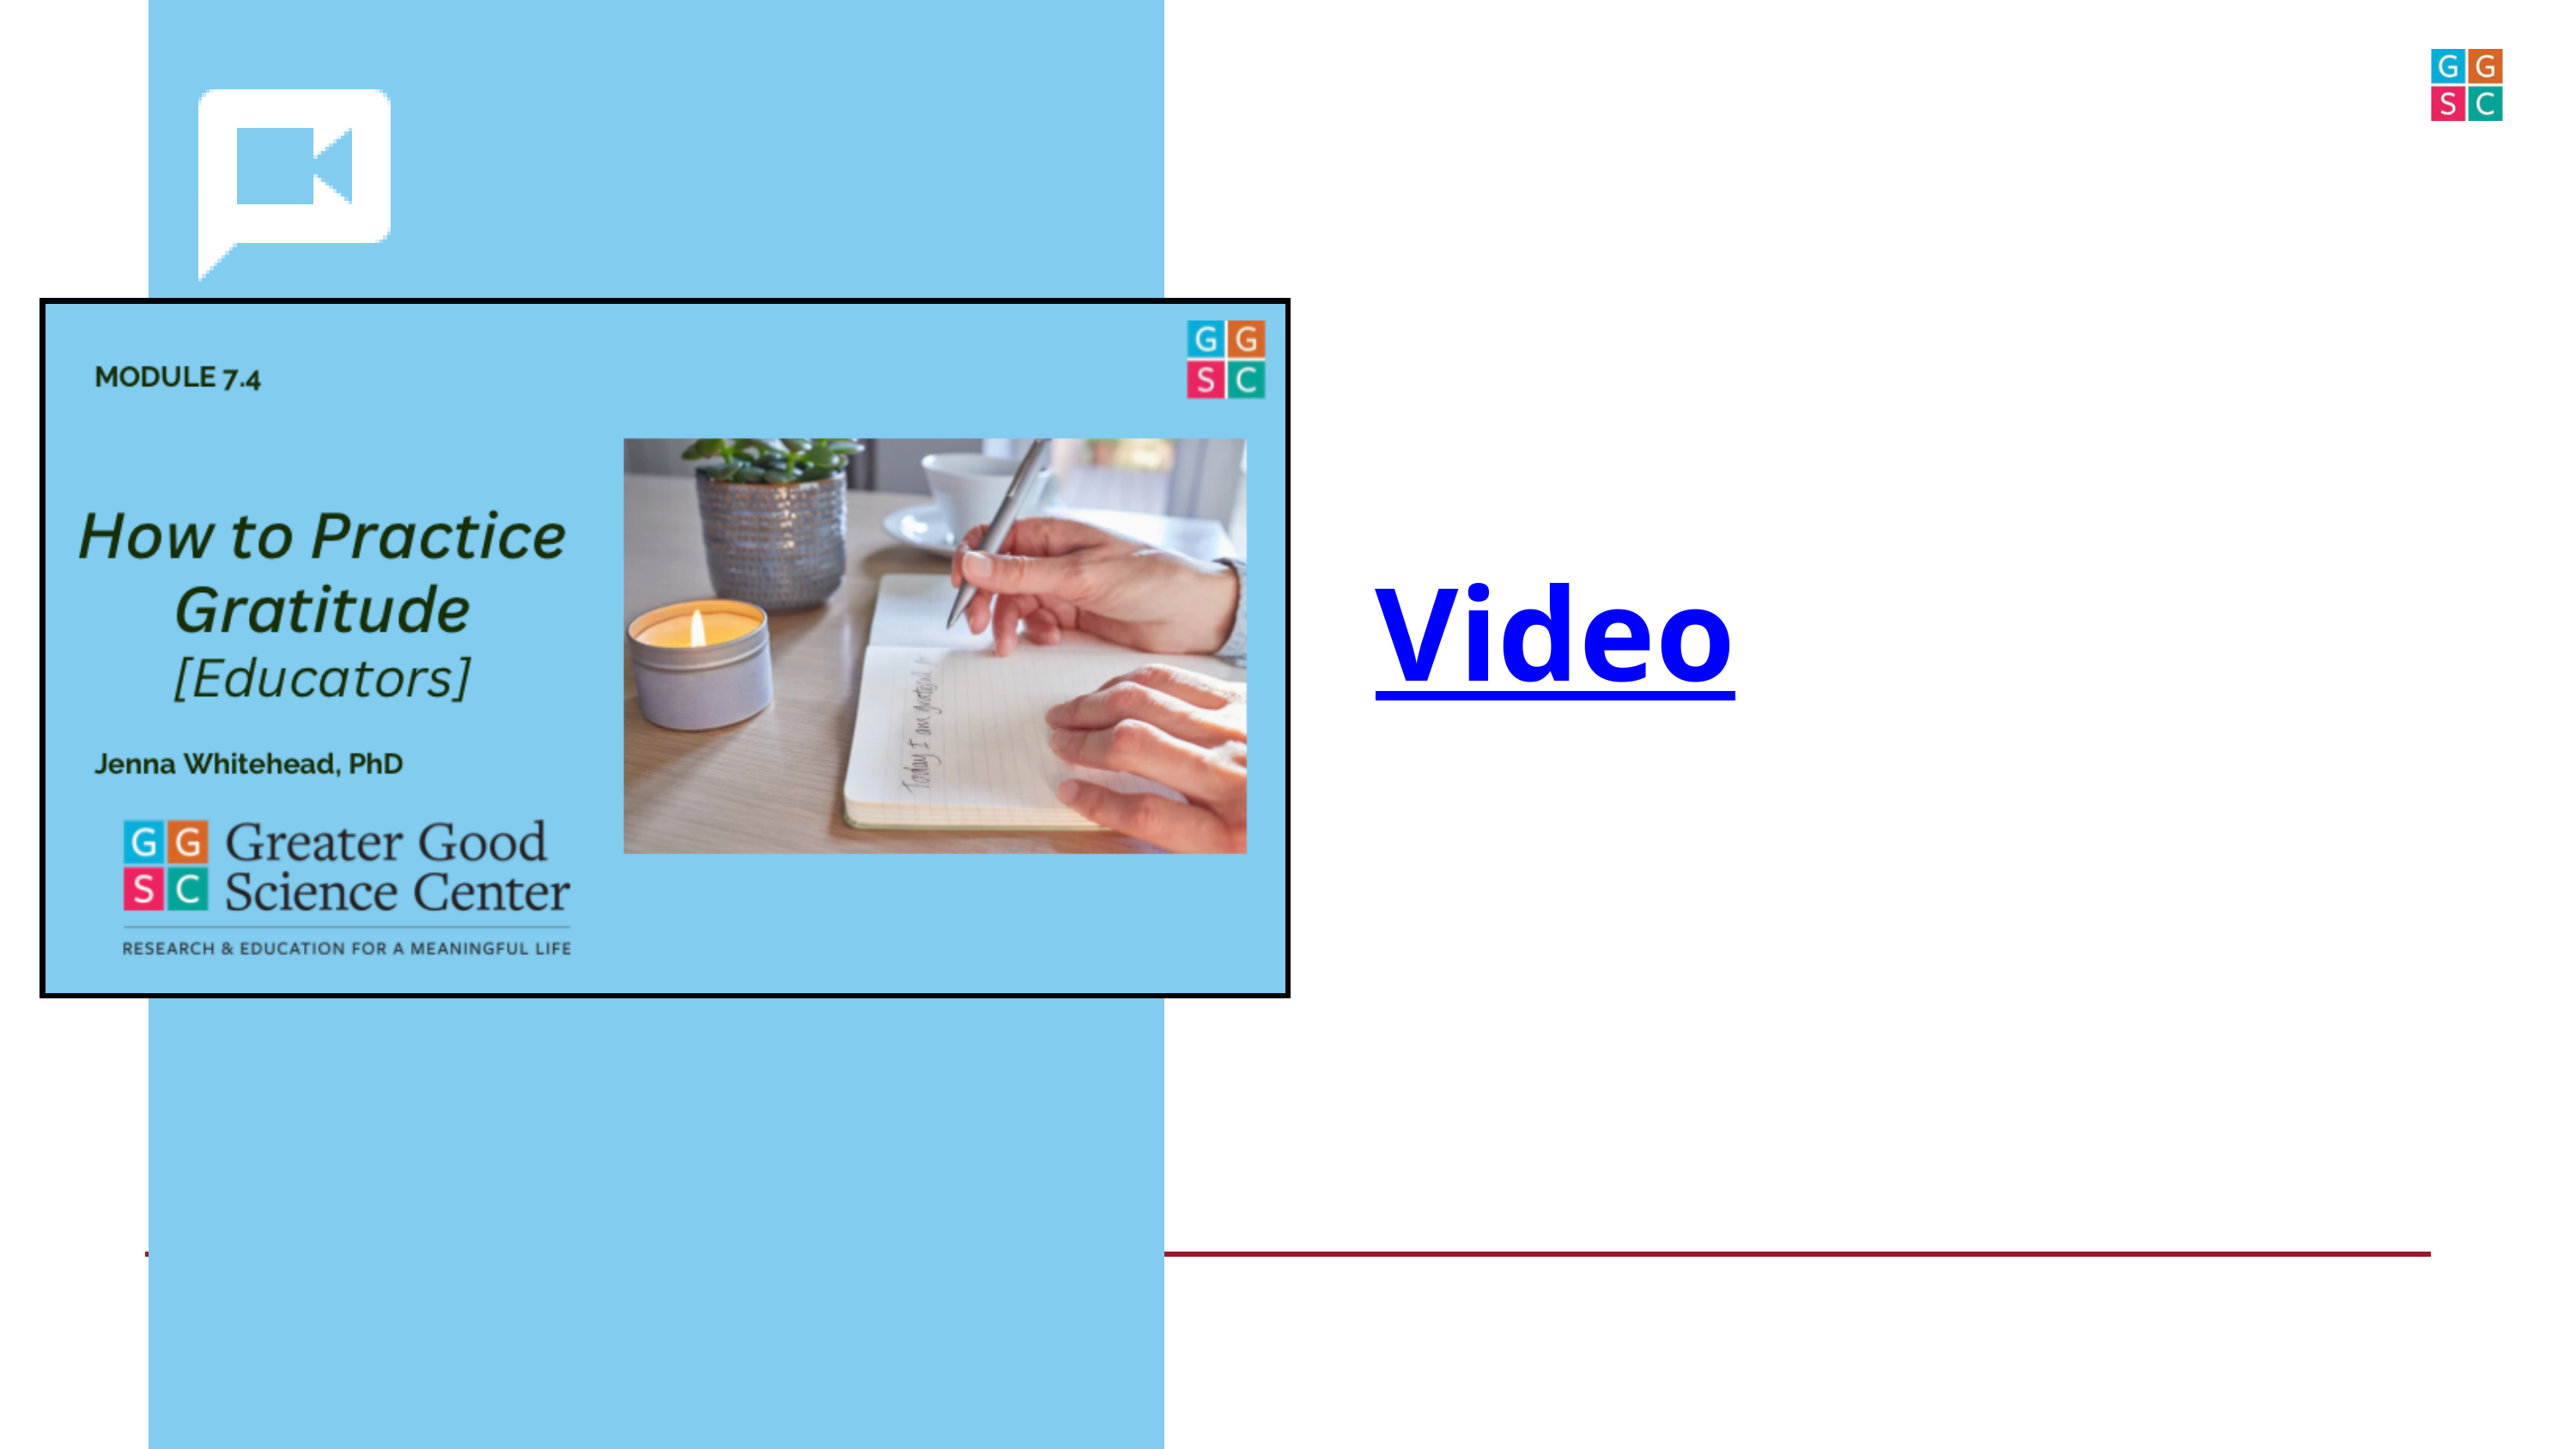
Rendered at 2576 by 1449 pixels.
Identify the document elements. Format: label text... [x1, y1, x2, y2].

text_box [1170, 1251, 2432, 1257]
text_box [2431, 49, 2503, 121]
text_box [1170, 300, 1288, 996]
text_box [148, 0, 1165, 1449]
text_box [42, 300, 143, 996]
text_box Video [1375, 526, 2432, 728]
